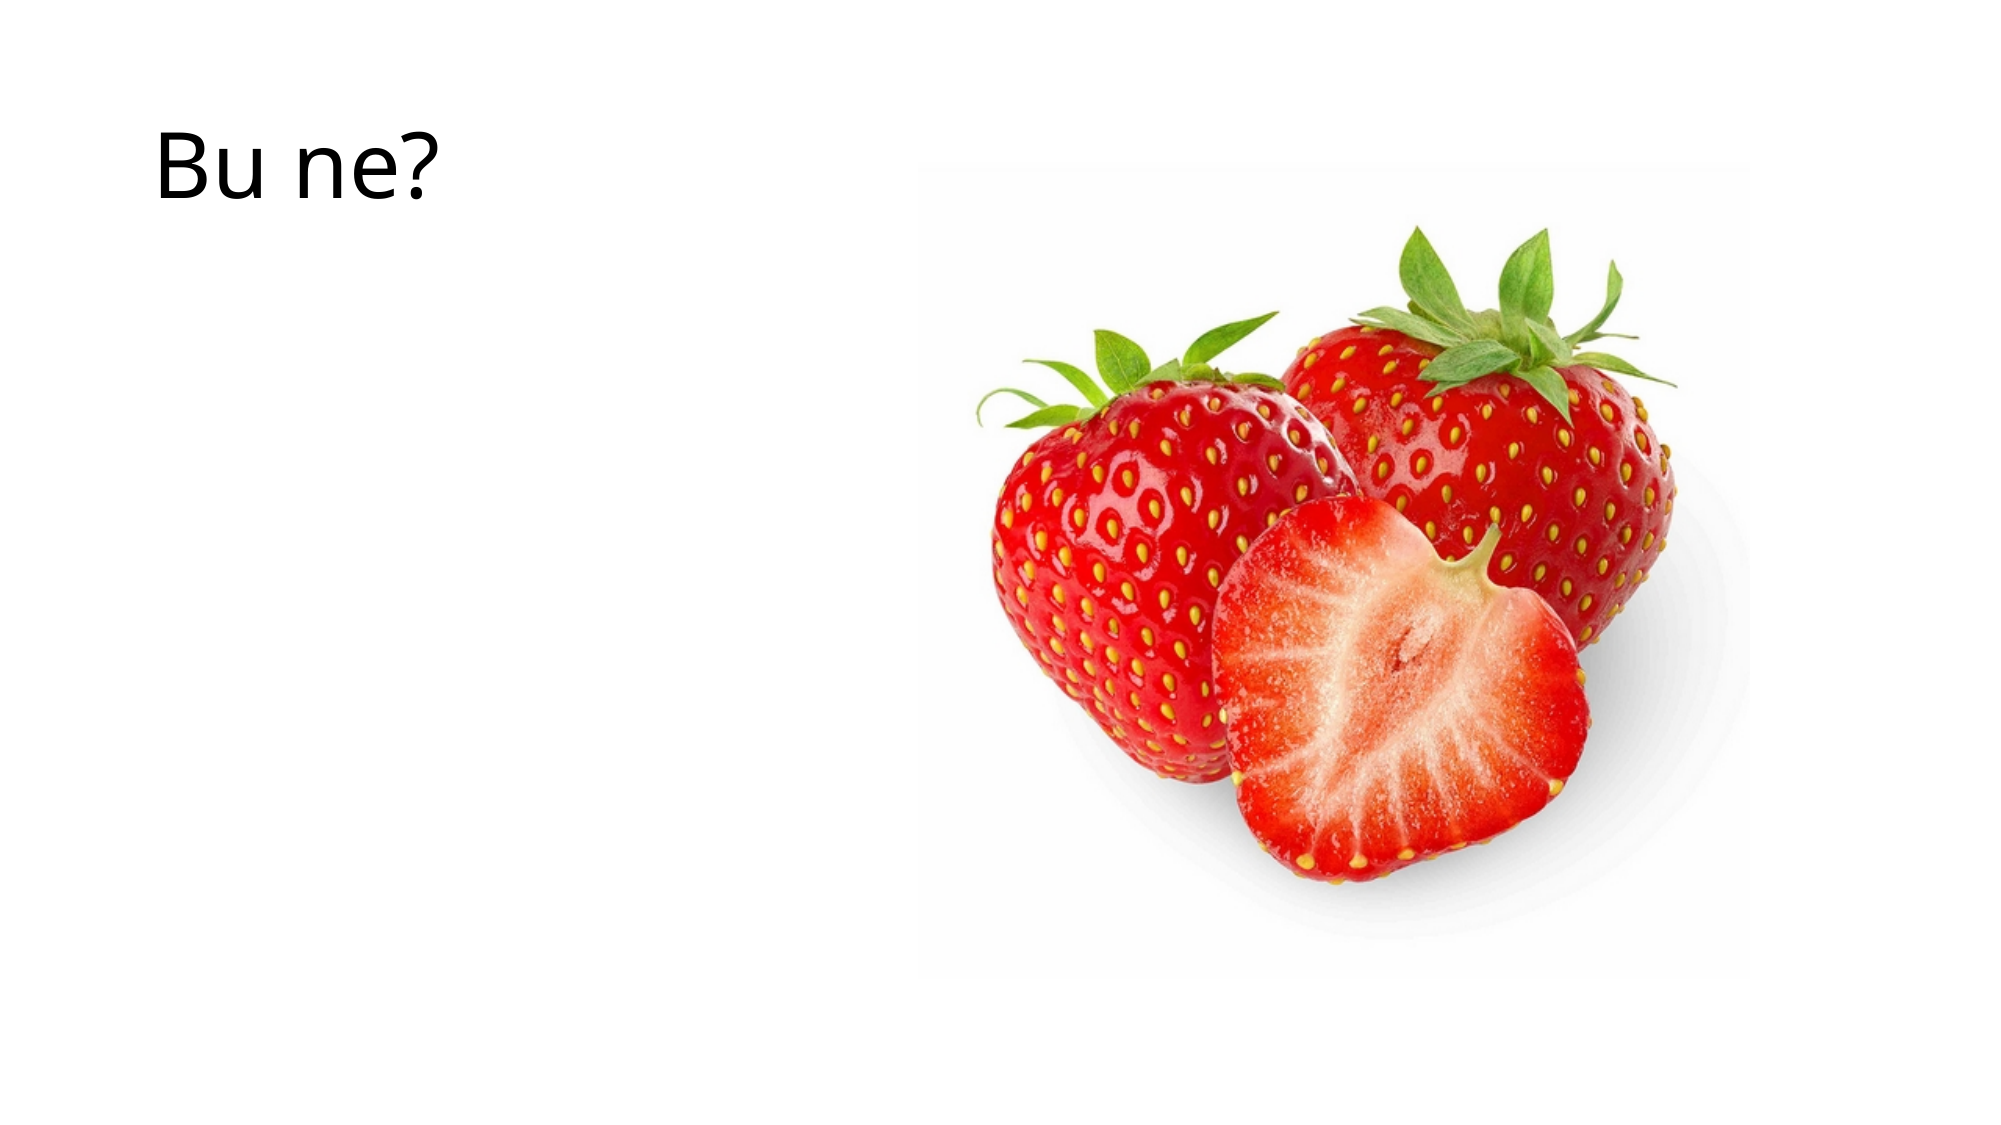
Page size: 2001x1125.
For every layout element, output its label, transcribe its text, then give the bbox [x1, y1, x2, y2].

title Bu ne? [137, 59, 1863, 278]
picture [918, 146, 1750, 979]
